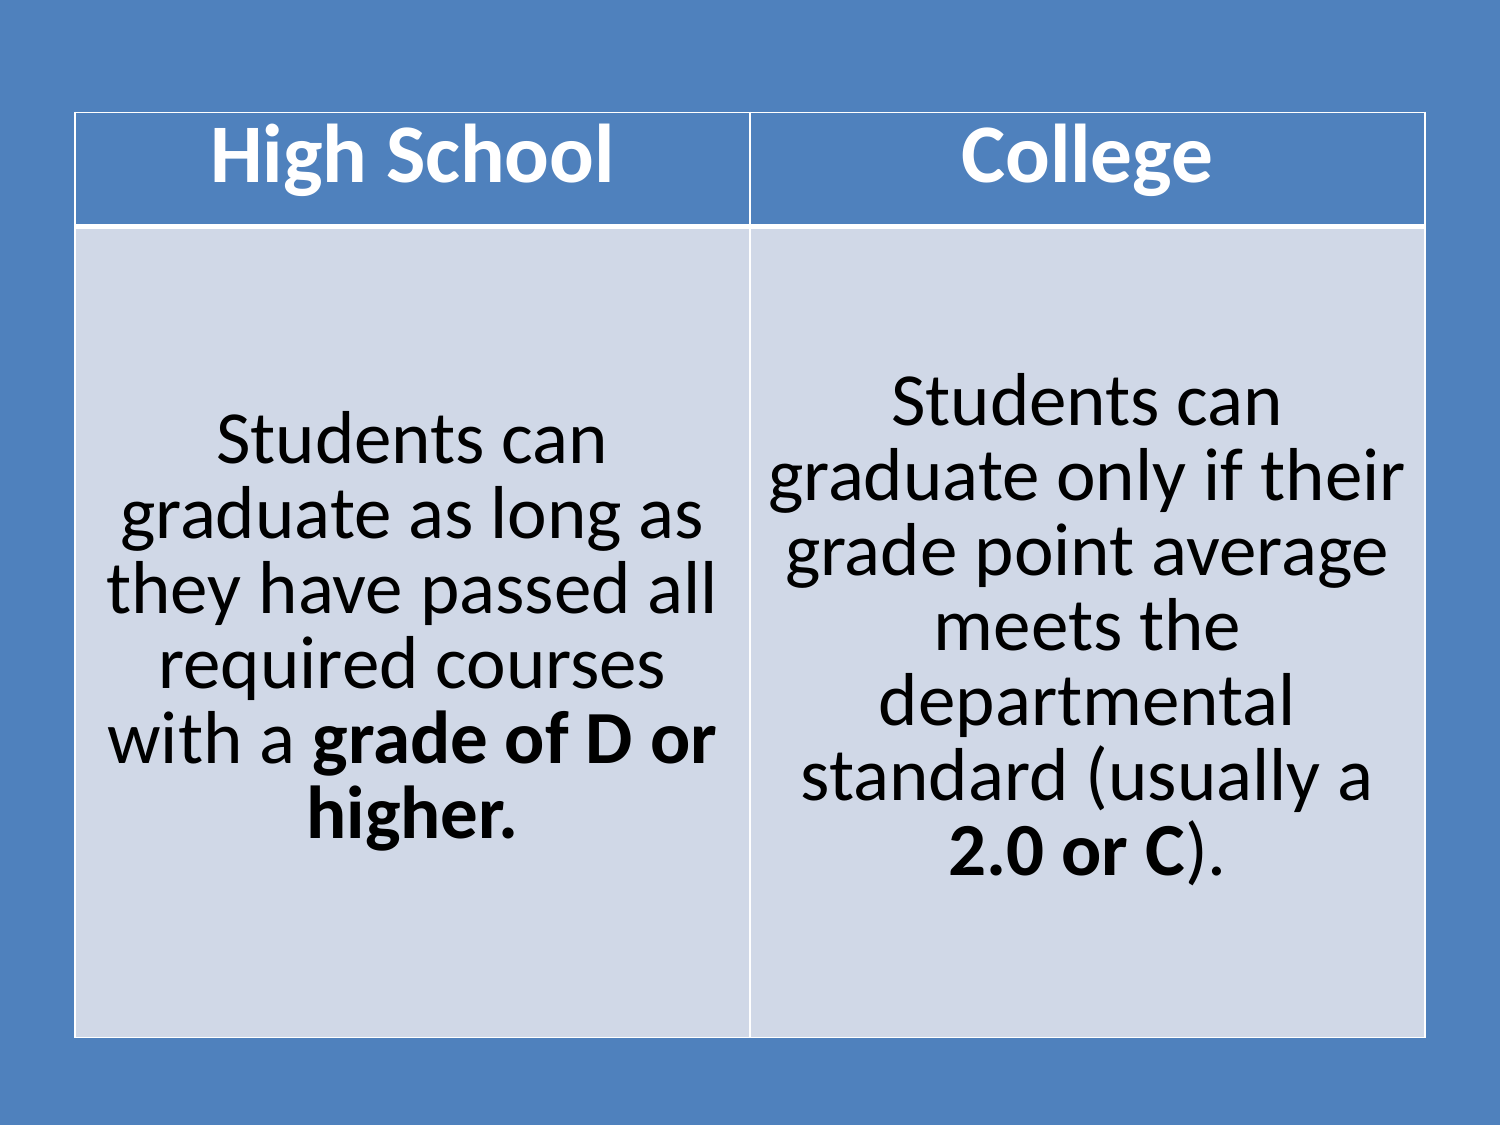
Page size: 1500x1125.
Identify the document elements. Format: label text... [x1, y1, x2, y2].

table_cell Students can graduate as long as they have passed all required courses with a grade of D or higher. [76, 229, 749, 1037]
table_header High School [76, 113, 749, 224]
table_header College [751, 113, 1424, 224]
table_cell Students can graduate only if their grade point average meets the departmental standard (usually a 2.0 or C). [751, 229, 1424, 1037]
